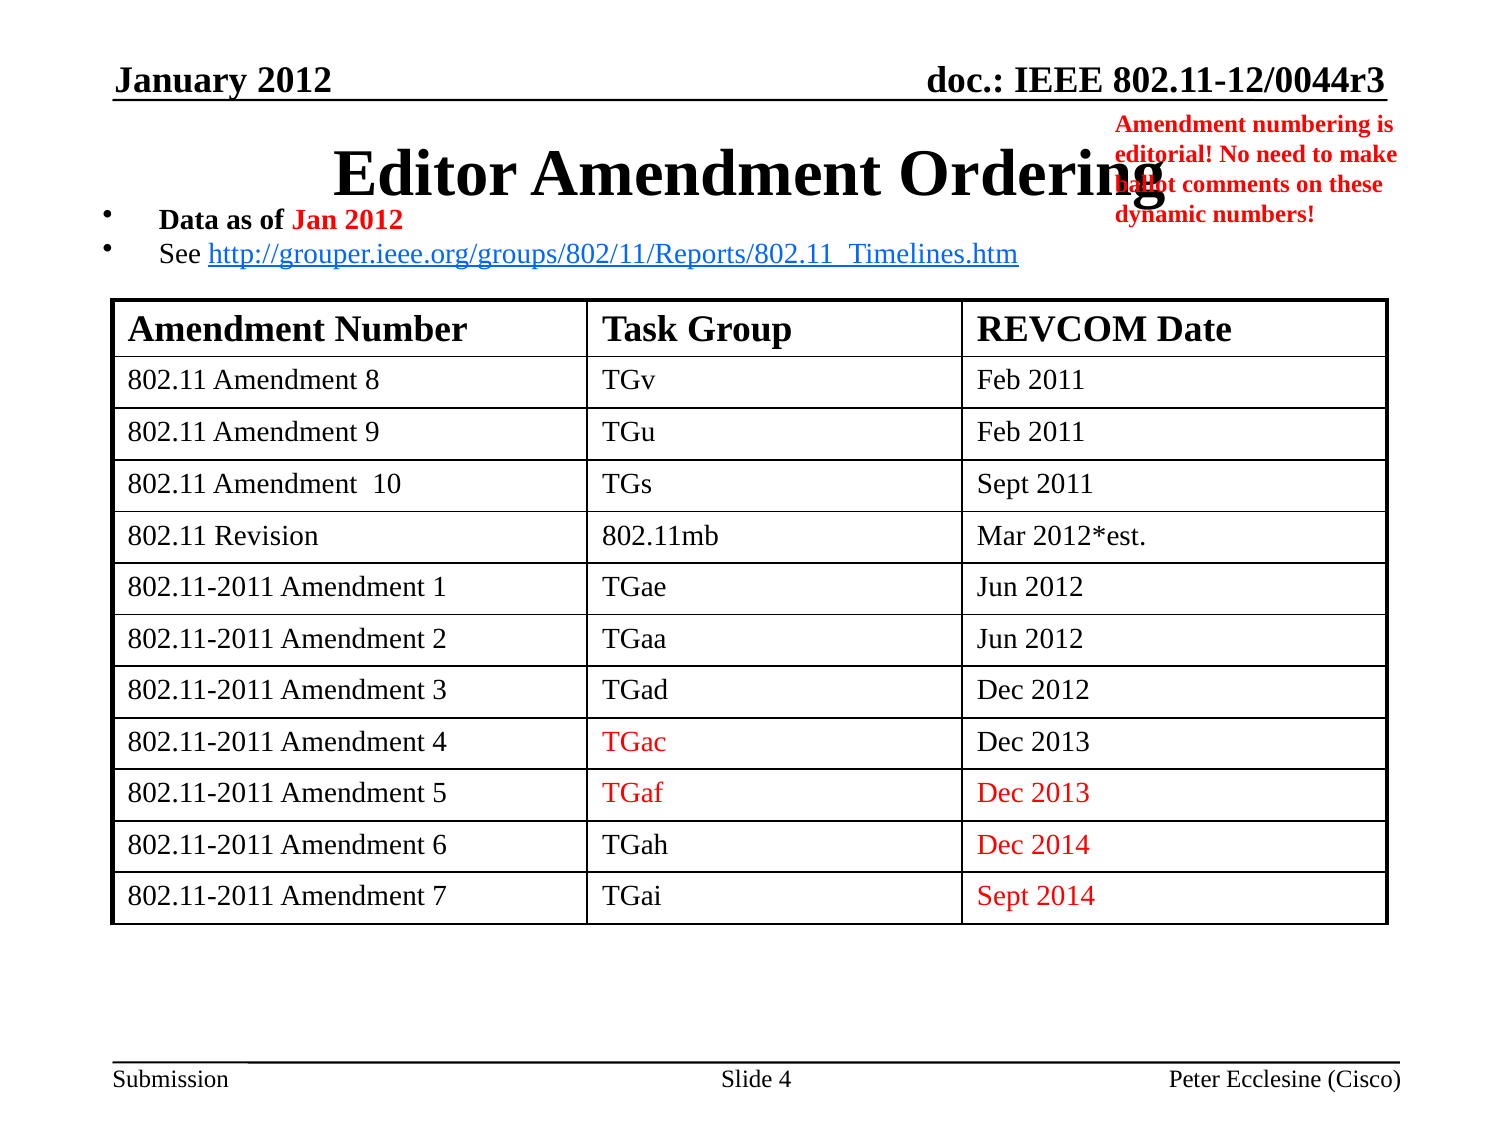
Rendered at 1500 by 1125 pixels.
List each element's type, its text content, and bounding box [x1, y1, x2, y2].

table_header REVCOM Date [963, 337, 1385, 356]
table_cell Jun 2012 [963, 564, 1385, 614]
table_cell 802.11 Revision [115, 512, 586, 562]
table_cell 802.11-2011 Amendment 6 [115, 822, 586, 871]
slide_number Slide 4 [714, 1061, 798, 1093]
table_cell Dec 2012 [963, 667, 1385, 717]
table_cell TGaf [588, 770, 961, 820]
table_cell 802.11-2011 Amendment 2 [115, 615, 586, 665]
table_cell 802.11 Amendment 8 [115, 357, 586, 407]
table_cell TGad [588, 667, 961, 717]
table_cell TGae [588, 564, 961, 614]
table_cell TGah [588, 822, 961, 871]
table_header Amendment Number [115, 337, 586, 356]
table_cell TGac [588, 719, 961, 768]
table_cell 802.11 Amendment 10 [115, 461, 586, 511]
footer Peter Ecclesine (Cisco) [1164, 1061, 1402, 1093]
table_cell TGaa [588, 615, 961, 665]
table_cell TGu [588, 409, 961, 459]
table_cell Jun 2012 [963, 615, 1385, 665]
table_cell TGs [588, 461, 961, 511]
title Editor Amendment Ordering [112, 112, 1100, 199]
table_cell Dec 2013 [963, 719, 1385, 768]
table_cell Dec 2013 [963, 770, 1385, 820]
table_cell TGv [588, 357, 961, 407]
text_box Amendment numbering is editorial! No need to make ballot comments on these dynamic numbers! [1100, 99, 1425, 235]
table_cell Feb 2011 [963, 357, 1385, 407]
text_box Data as of Jan 2012 See http://grouper.ieee.org/groups/802/11/Reports/802.11_Timelines.htm [87, 199, 1388, 337]
table_cell 802.11mb [588, 512, 961, 562]
table_cell Dec 2014 [963, 822, 1385, 871]
table_cell Feb 2011 [963, 409, 1385, 459]
table_cell 802.11 Amendment 9 [115, 409, 586, 459]
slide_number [114, 54, 335, 101]
table_header Task Group [588, 337, 961, 356]
table_cell 802.11-2011 Amendment 5 [115, 770, 586, 820]
table_cell Sept 2014 [963, 873, 1385, 923]
table_cell Sept 2011 [963, 461, 1385, 511]
table_cell Mar 2012*est. [963, 512, 1385, 562]
table_cell 802.11-2011 Amendment 1 [115, 564, 586, 614]
table_cell TGai [588, 873, 961, 923]
table_cell 802.11-2011 Amendment 7 [115, 873, 586, 923]
table_cell 802.11-2011 Amendment 3 [115, 667, 586, 717]
table_cell 802.11-2011 Amendment 4 [115, 719, 586, 768]
